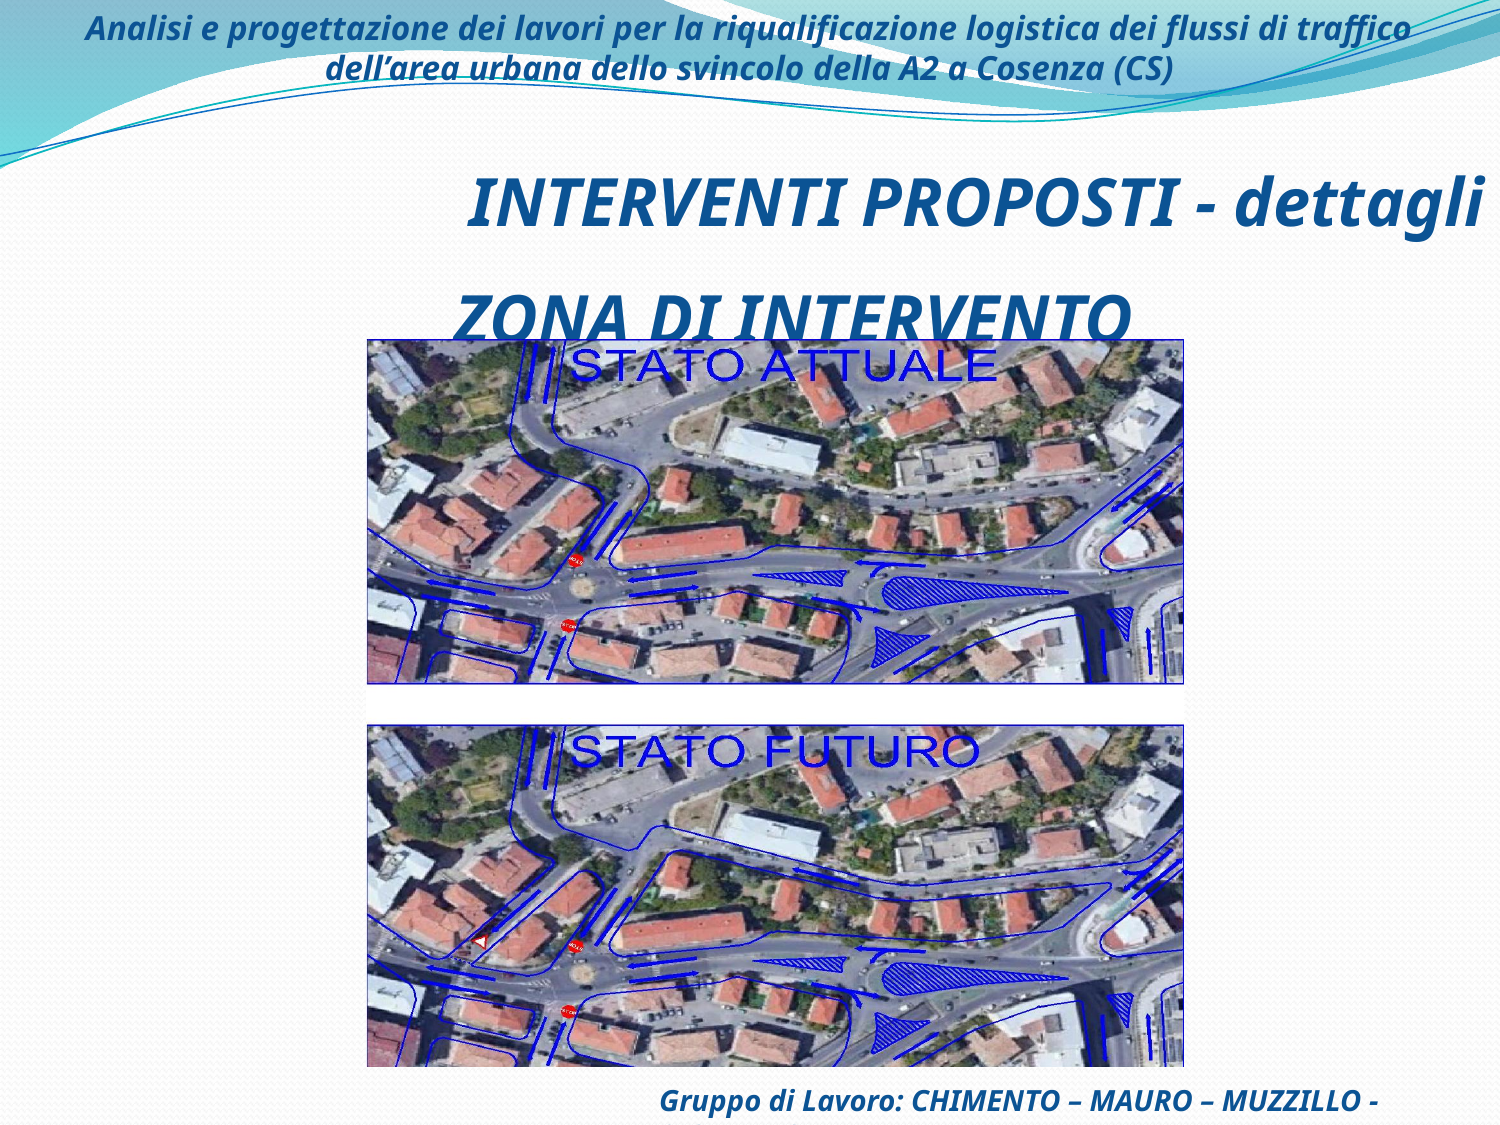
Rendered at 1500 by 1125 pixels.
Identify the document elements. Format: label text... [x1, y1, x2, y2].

text_box INTERVENTI PROPOSTI - dettagli [410, 152, 1500, 247]
text_box ZONA DI INTERVENTO 3 [386, 269, 1149, 338]
text_box Gruppo di Lavoro: CHIMENTO – MAURO – MUZZILLO - SICILIANO [644, 1074, 1500, 1125]
picture [366, 339, 1184, 1067]
text_box Analisi e progettazione dei lavori per la riqualificazione logistica dei flussi di traffico dell’area urbana dello svincolo della A2 a Cosenza (CS) [0, 0, 1500, 95]
